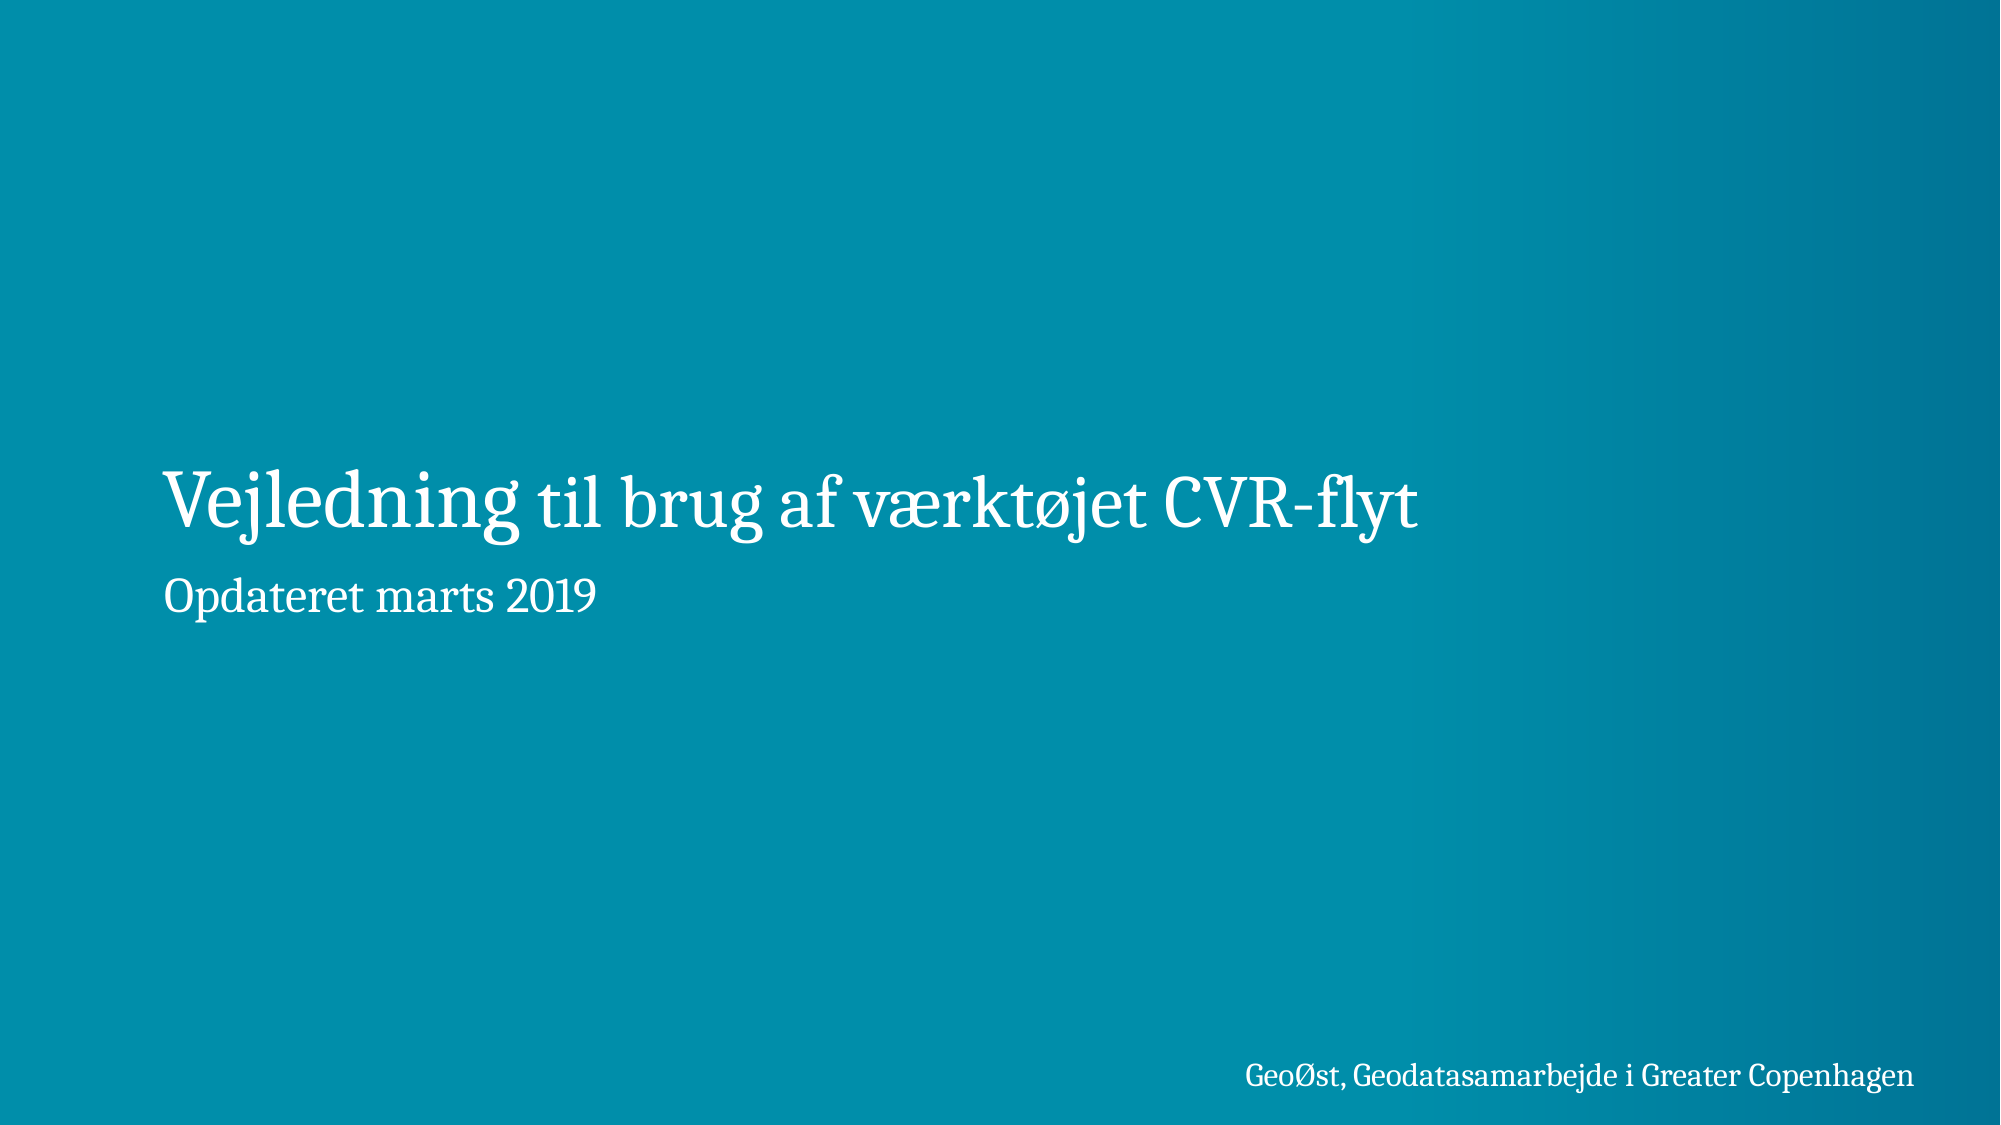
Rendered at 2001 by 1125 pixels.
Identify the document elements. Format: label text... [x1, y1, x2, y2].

text_box GeoØst, Geodatasamarbejde i Greater Copenhagen [1230, 1045, 1931, 1100]
text_box Opdateret marts 2019 [149, 561, 1650, 834]
title Vejledning til brug af værktøjet CVR-flyt [147, 312, 1648, 552]
